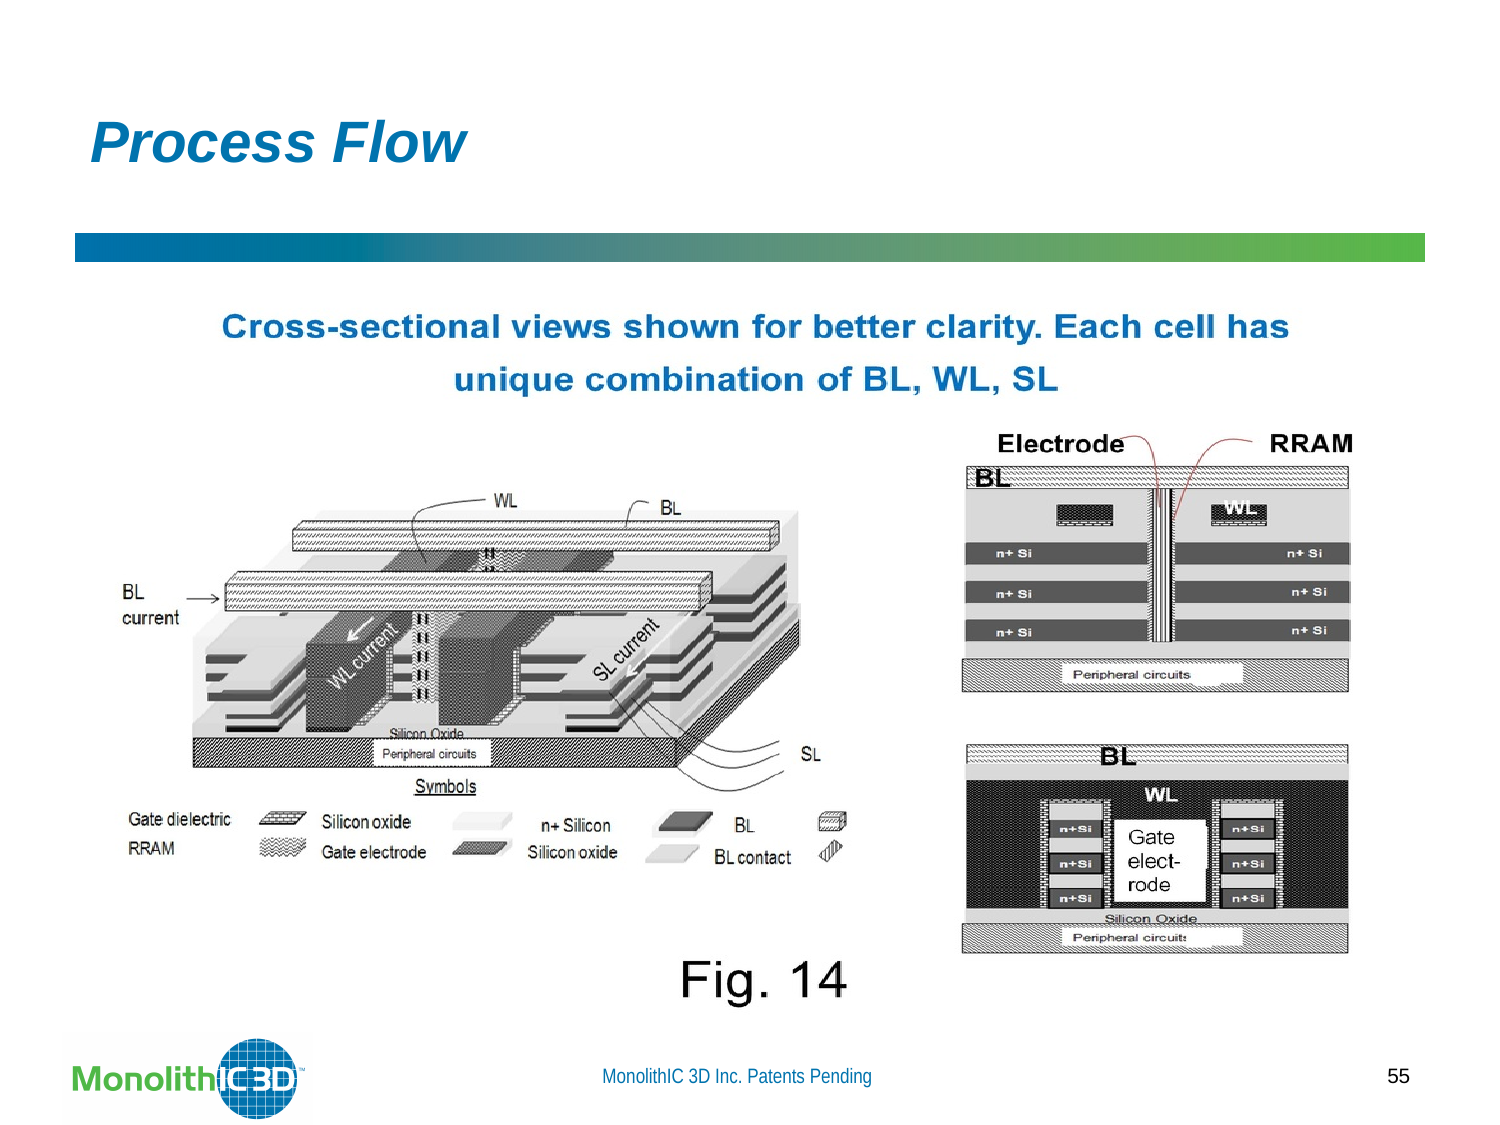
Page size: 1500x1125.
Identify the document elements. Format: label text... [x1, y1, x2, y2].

picture [62, 1032, 313, 1125]
picture [74, 233, 1438, 1022]
text_box MonolithIC 3D Inc. Patents Pending [500, 1055, 975, 1095]
title Process Flow [74, 44, 1426, 233]
text_box 55 [1257, 1055, 1425, 1106]
